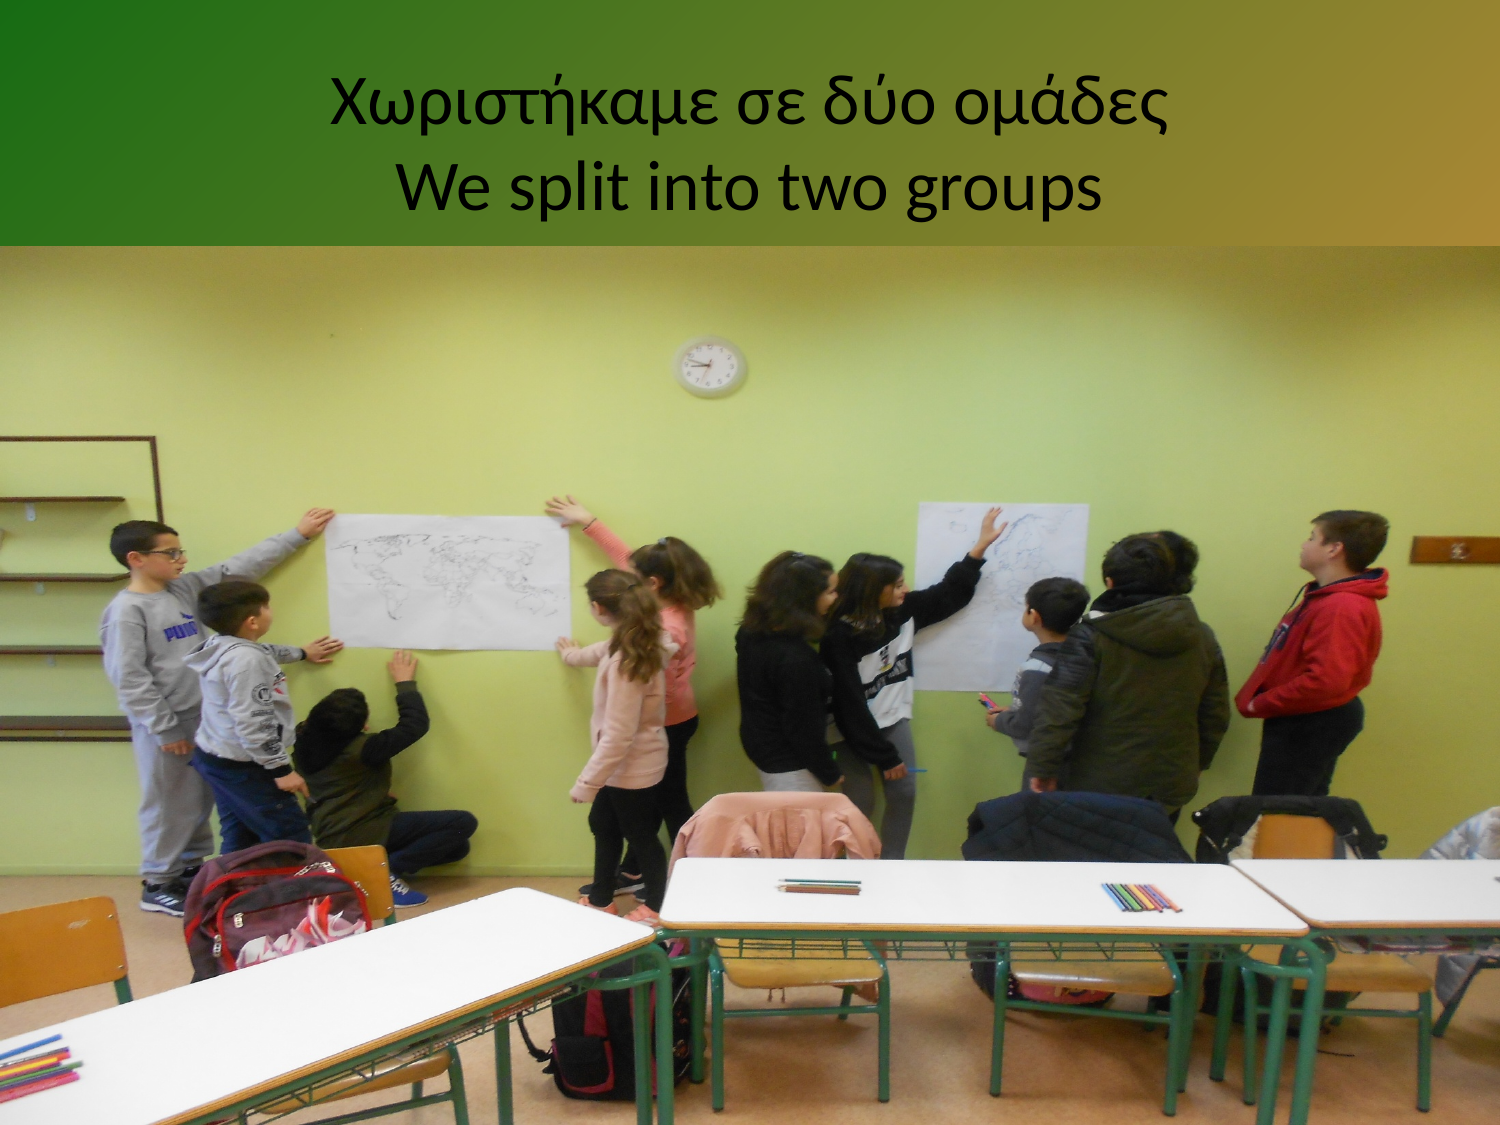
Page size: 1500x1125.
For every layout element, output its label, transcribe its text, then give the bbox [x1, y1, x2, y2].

picture [0, 245, 1500, 1125]
title Χωριστήκαμε σε δύο ομάδες We split into two groups [75, 45, 1425, 233]
